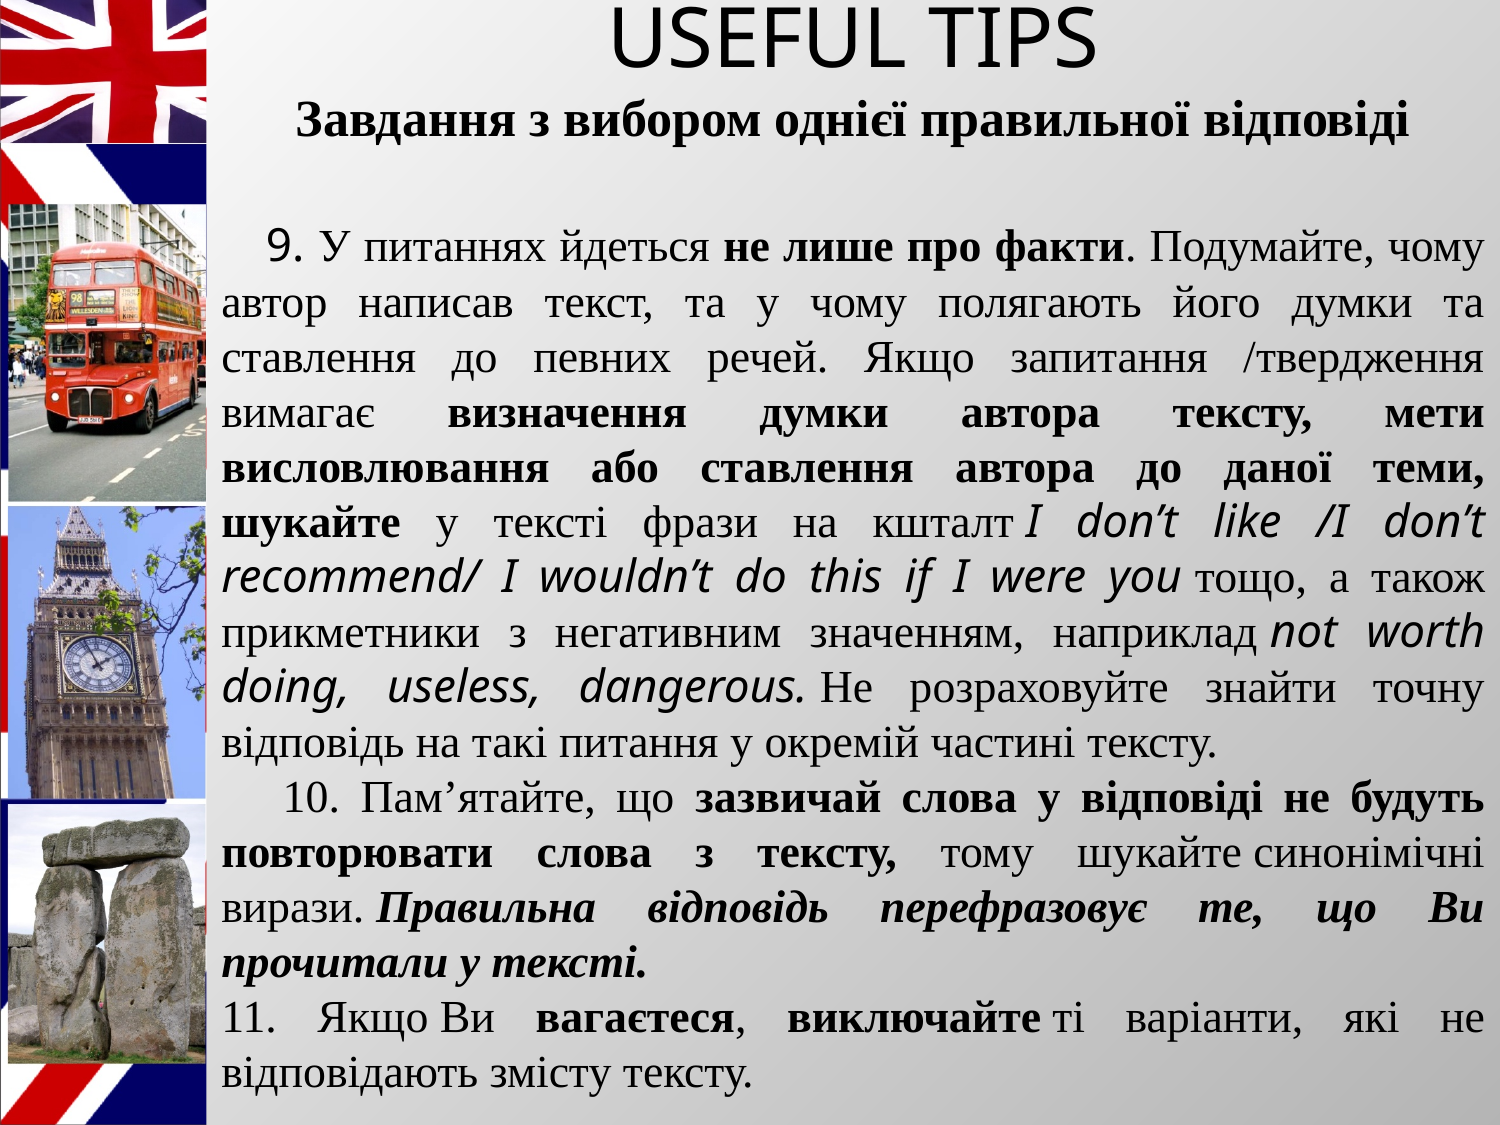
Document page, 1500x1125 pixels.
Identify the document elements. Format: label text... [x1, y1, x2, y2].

picture [0, 0, 207, 1125]
text_box USEFUL TIPS Завдання з вибором однієї правильної відповіді 9. У питаннях йдеться не лише про факти. Подумайте, чому автор написав текст, та у чому полягають його думки та ставлення до певних речей. Якщо запитання /твердження вимагає визначення думки автора тексту, мети висловлювання або ставлення автора до даної теми, шукайте у тексті фрази на кшталт I don’t like /I don’t recommend/ I wouldn’t do this if I were you тощо, а також прикметники з негативним значенням, наприклад not worth doing, useless, dangerous. Не розраховуйте знайти точну відповідь на такі питання у окремій частині тексту. 10. Пам’ятайте, що зазвичай слова у відповіді не будуть повторювати слова з тексту, тому шукайте синонімічні вирази. Правильна відповідь перефразовує те, що Ви прочитали у тексті. 11. Якщо Ви вагаєтеся, виключайте ті варіанти, які не відповідають змісту тексту. [213, 0, 1500, 1104]
